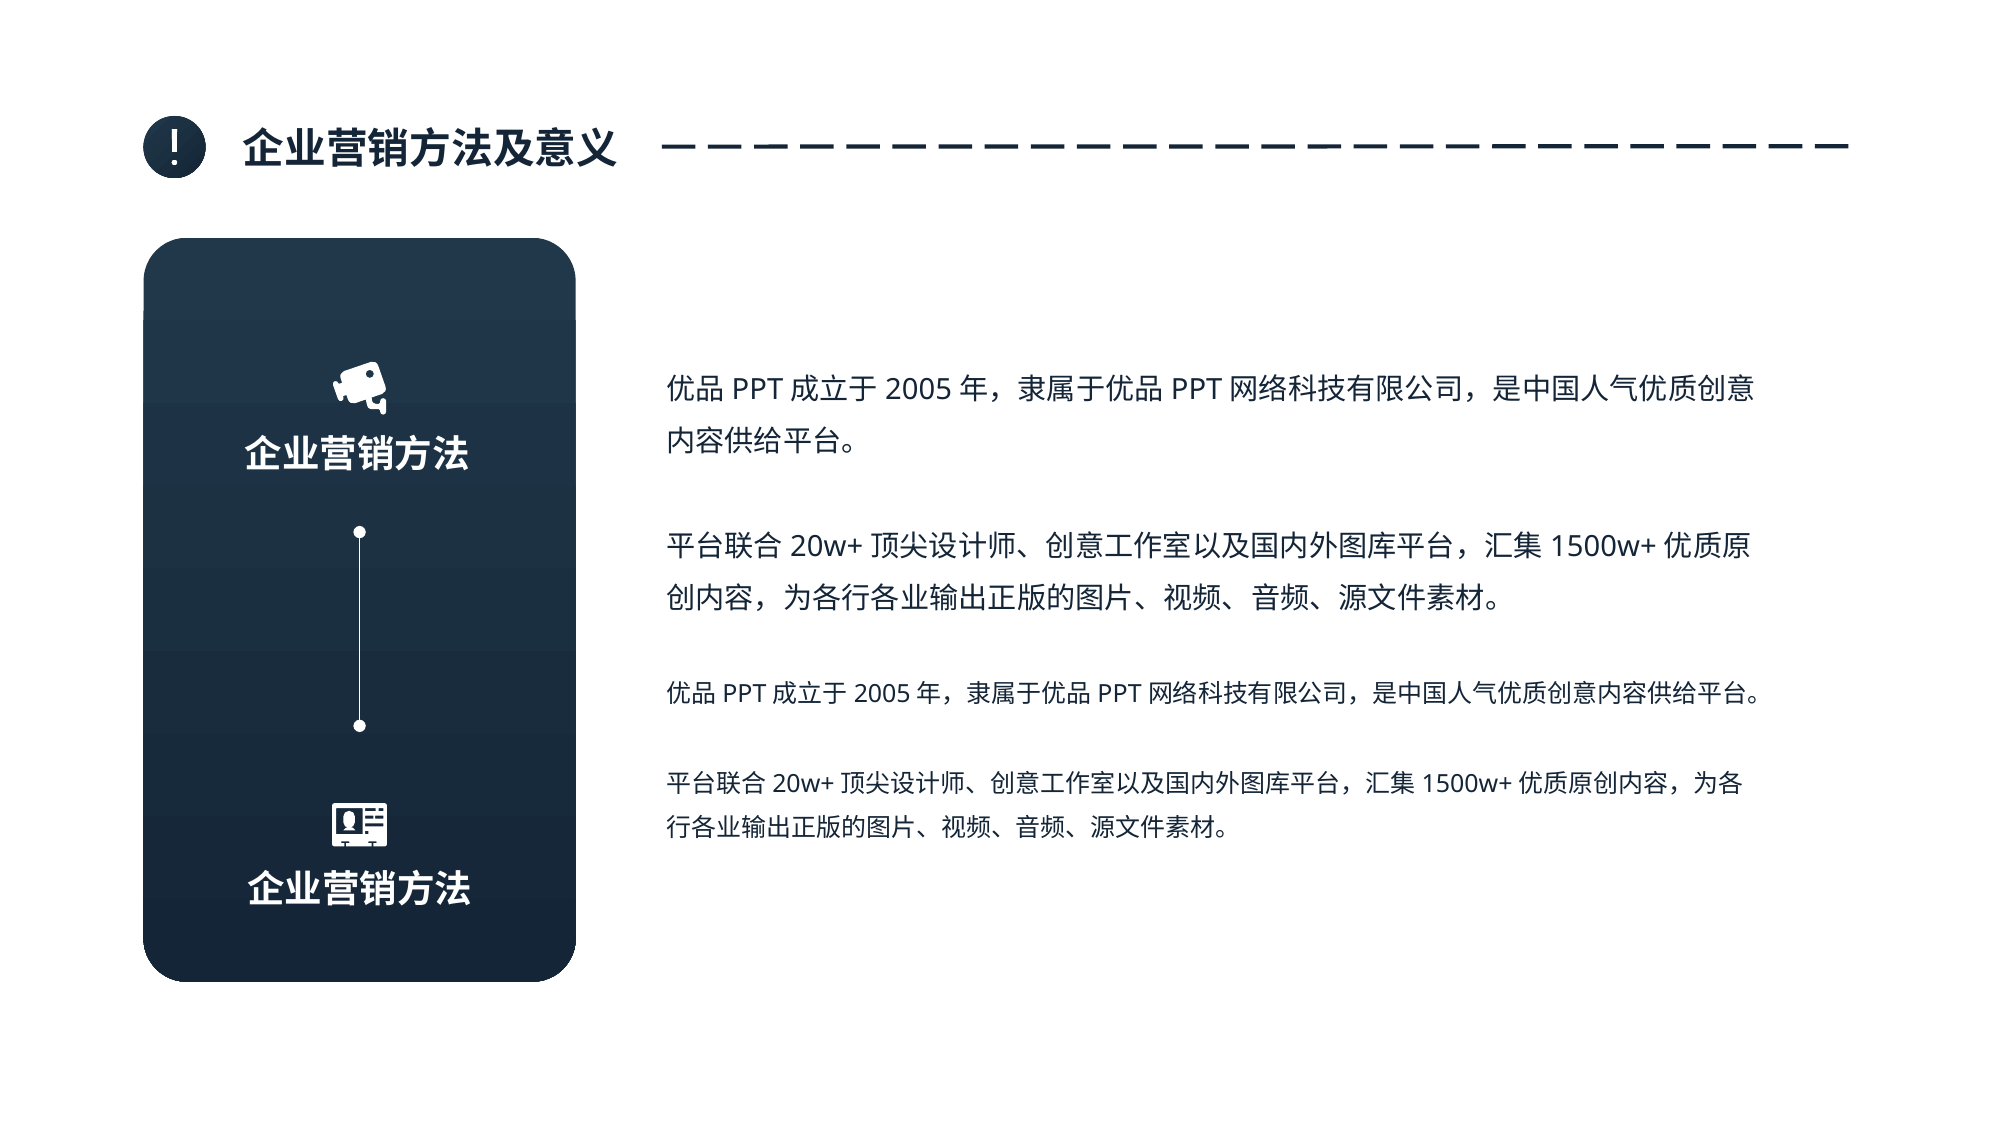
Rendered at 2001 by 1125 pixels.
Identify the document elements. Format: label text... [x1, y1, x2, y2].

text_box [143, 114, 1857, 180]
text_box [143, 237, 576, 982]
text_box 优品PPT成立于2005年，隶属于优品PPT网络科技有限公司，是中国人气优质创意内容供给平台。 平台联合20w+顶尖设计师、创意工作室以及国内外图库平台，汇集1500w+优质原创内容，为各行各业输出正版的图片、视频、音频、源文件素材。 [651, 345, 1772, 623]
text_box 优品PPT成立于2005年，隶属于优品PPT网络科技有限公司，是中国人气优质创意内容供给平台。 平台联合20w+顶尖设计师、创意工作室以及国内外图库平台，汇集1500w+优质原创内容，为各行各业输出正版的图片、视频、音频、源文件素材。 [651, 654, 1772, 850]
